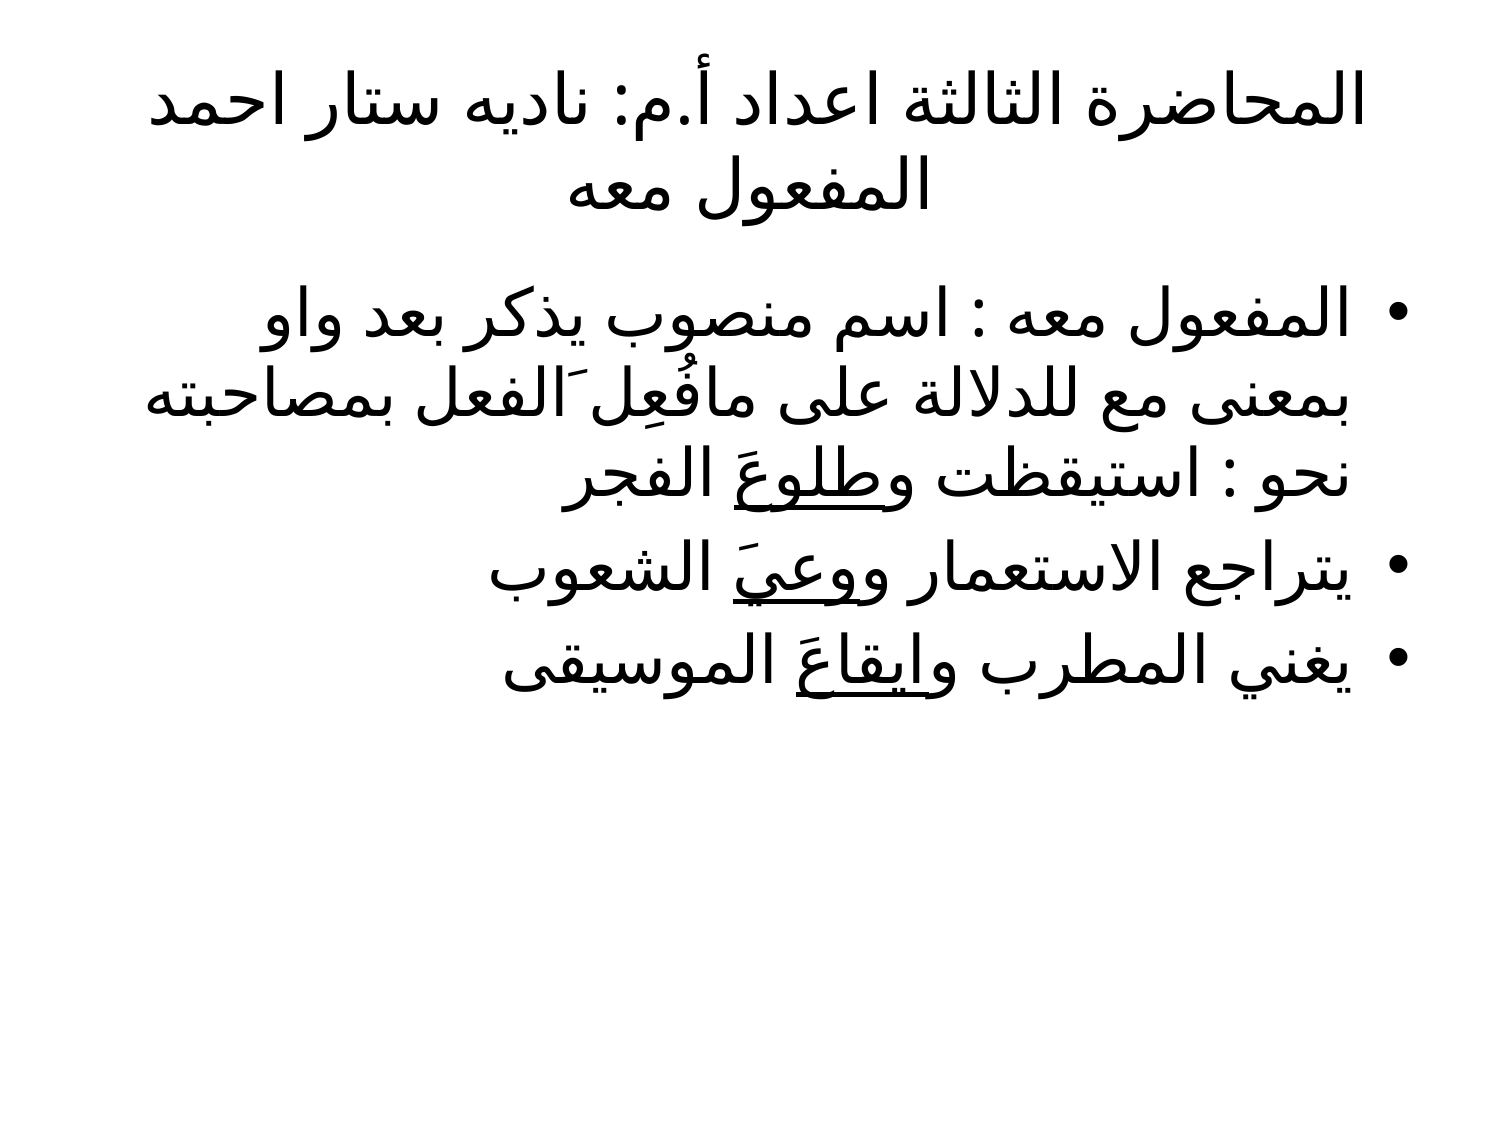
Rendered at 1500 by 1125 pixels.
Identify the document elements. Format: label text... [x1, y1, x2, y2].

title المحاضرة الثالثة اعداد أ.م: ناديه ستار احمد المفعول معه [75, 45, 1425, 233]
list المفعول معه : اسم منصوب يذكر بعد واو بمعنى مع للدلالة على مافُعِل َالفعل بمصاحبته نحو : استيقظت وطلوعَ الفجر يتراجع الاستعمار ووعيَ الشعوب يغني المطرب وايقاعَ الموسيقى [75, 262, 1425, 1005]
